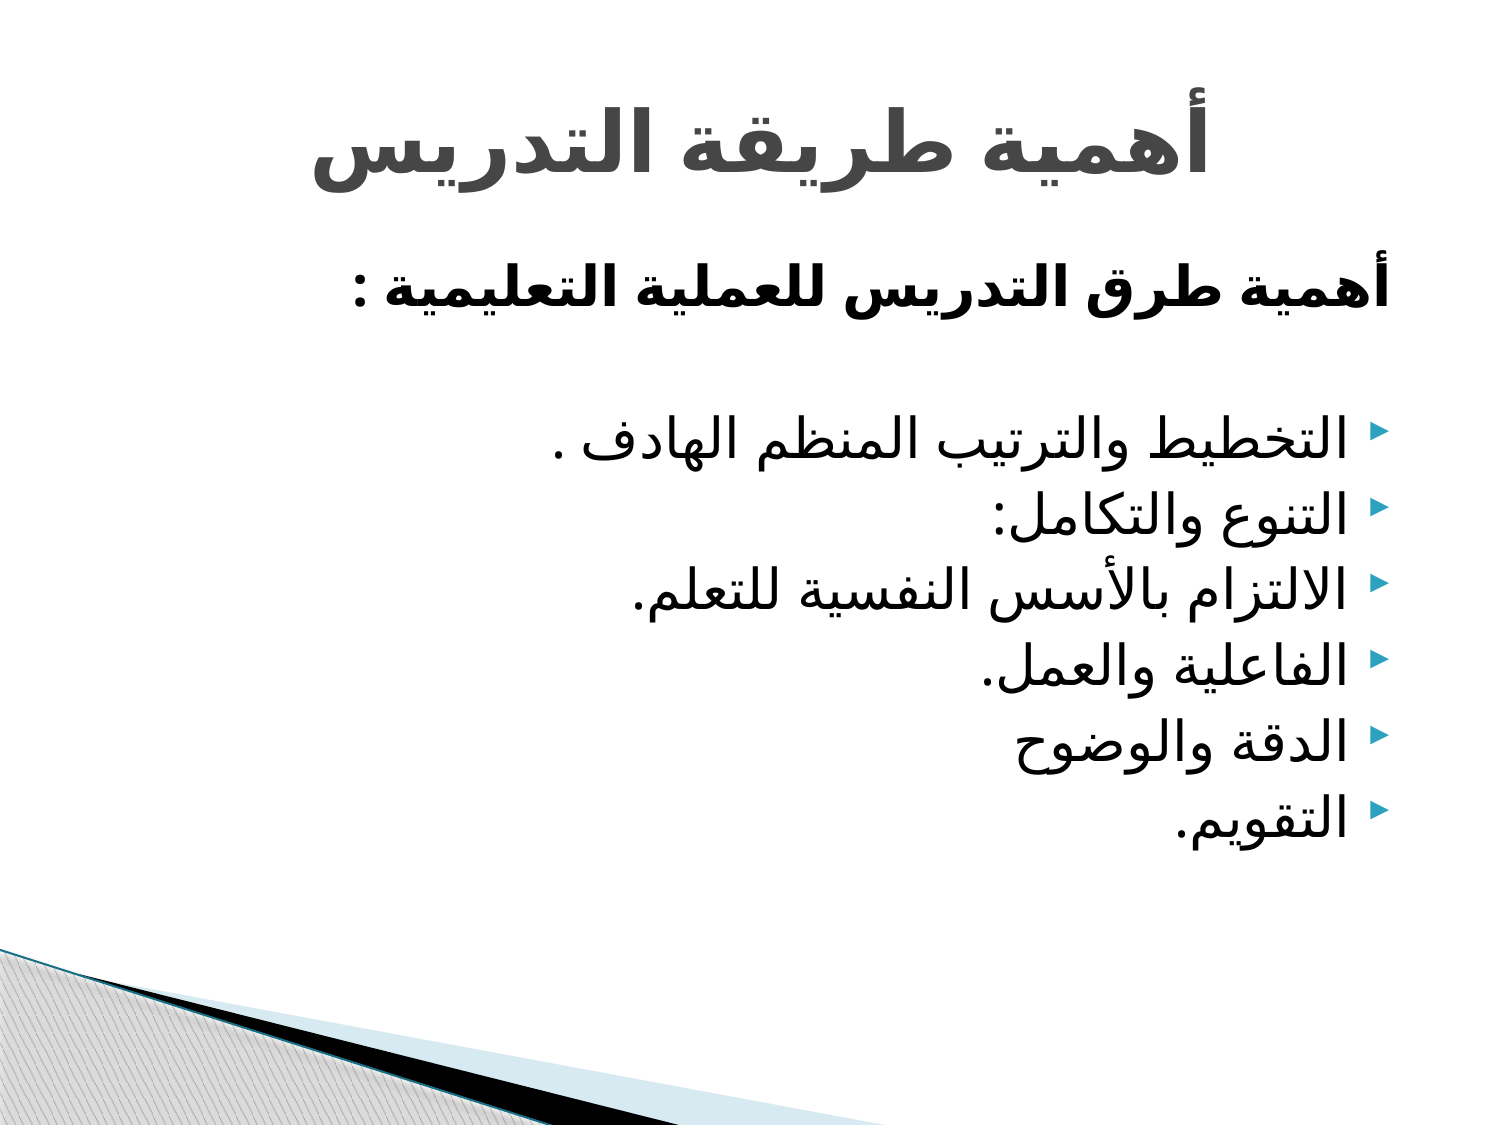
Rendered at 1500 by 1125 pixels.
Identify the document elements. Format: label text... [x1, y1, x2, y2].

list أهمية طرق التدريس للعملية التعليمية : التخطيط والترتيب المنظم الهادف . التنوع والتكامل: الالتزام بالأسس النفسية للتعلم. الفاعلية والعمل. الدقة والوضوح التقويم. [75, 243, 1425, 986]
title أهمية طريقة التدريس [75, 45, 1425, 233]
